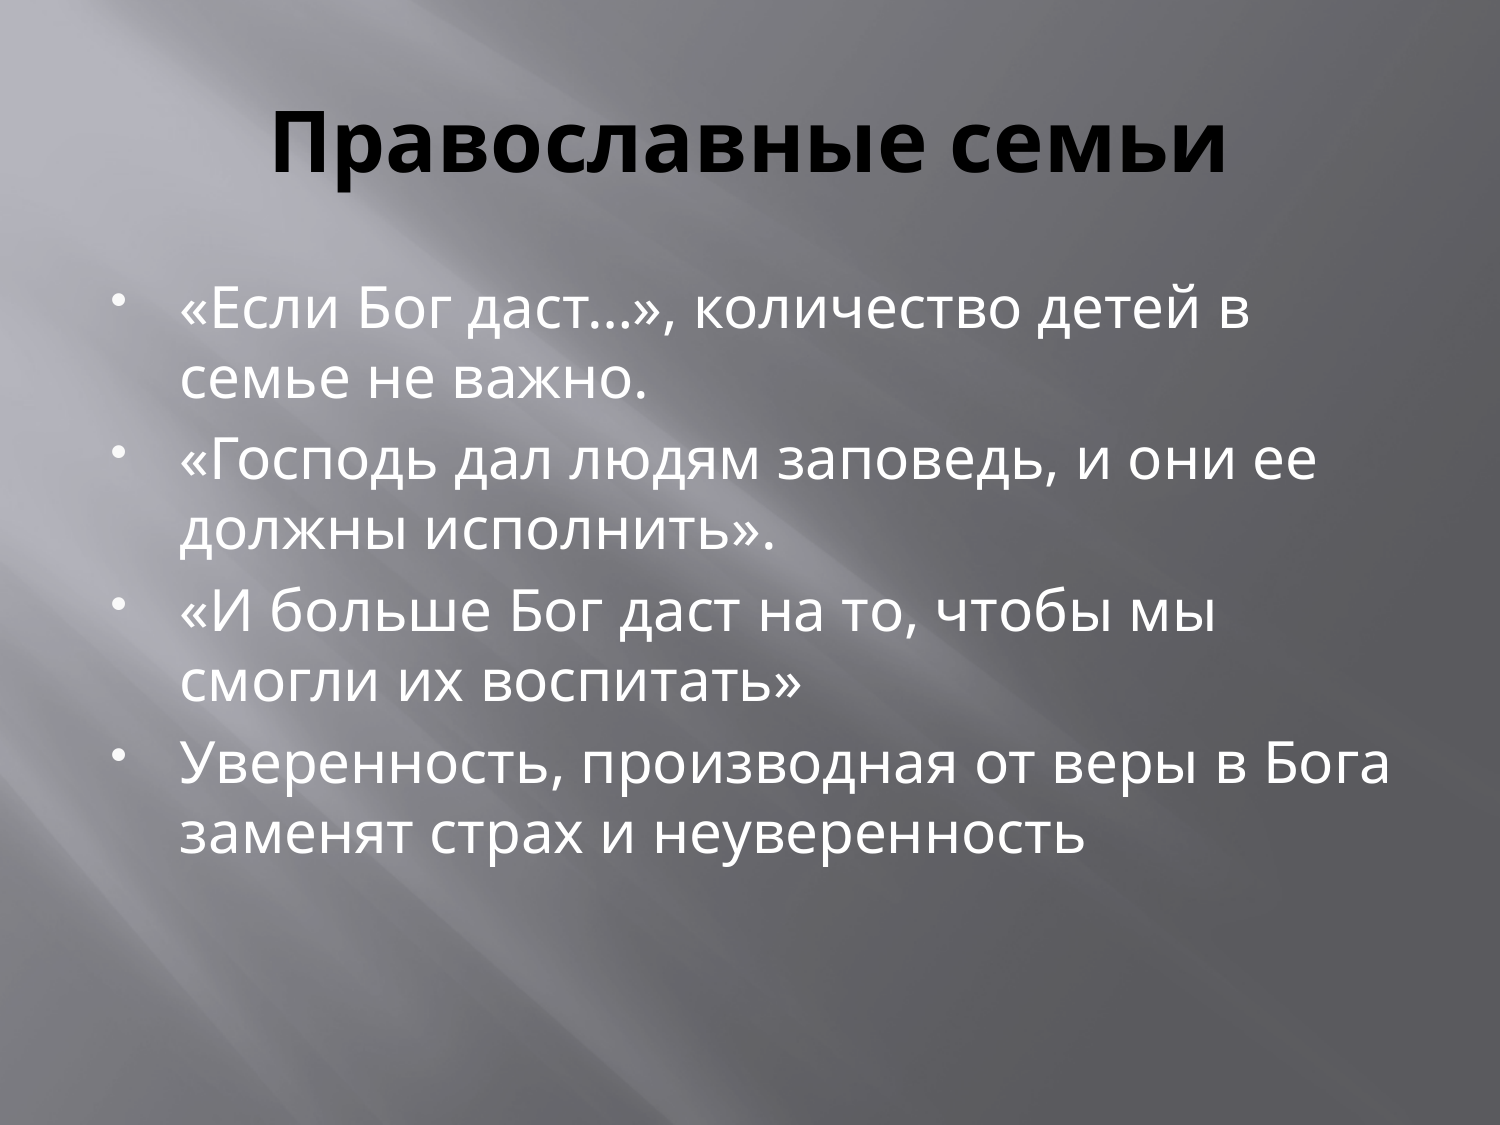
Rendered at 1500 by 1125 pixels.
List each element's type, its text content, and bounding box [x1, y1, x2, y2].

title Православные семьи [75, 45, 1425, 233]
list «Если Бог даст…», количество детей в семье не важно. «Господь дал людям заповедь, и они ее должны исполнить». «И больше Бог даст на то, чтобы мы смогли их воспитать» Уверенность, производная от веры в Бога заменят страх и неуверенность [75, 262, 1425, 1035]
